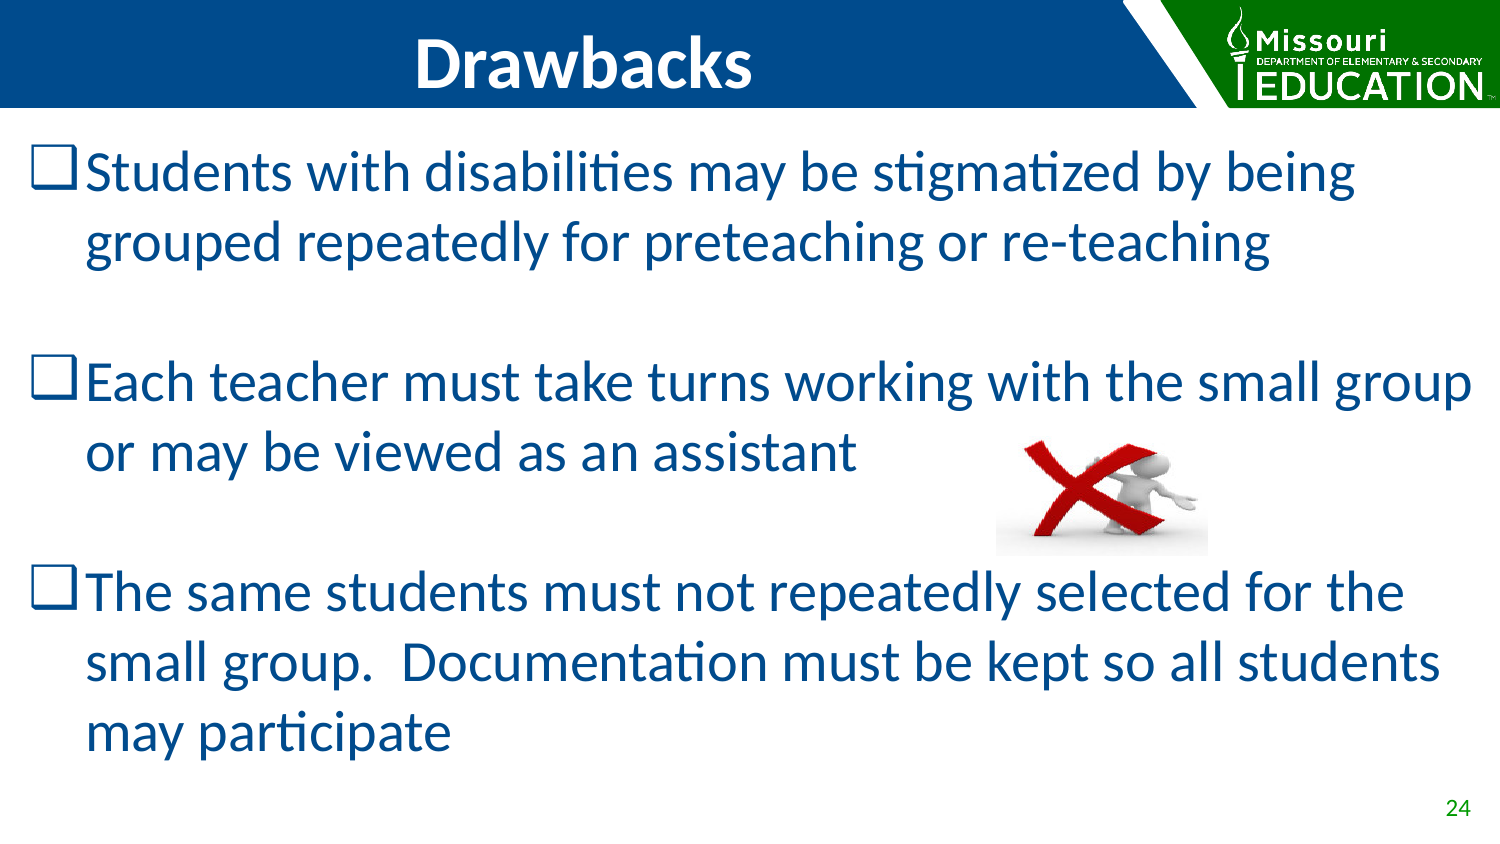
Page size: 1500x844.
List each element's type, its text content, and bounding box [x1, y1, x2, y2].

text_box Students with disabilities may be stigmatized by being grouped repeatedly for preteaching or re-teaching Each teacher must take turns working with the small group or may be viewed as an assistant The same students must not repeatedly selected for the small group. Documentation must be kept so all students may participate [13, 117, 1500, 778]
picture [996, 421, 1208, 556]
slide_number 24 [1361, 784, 1487, 830]
picture [1224, 2, 1498, 103]
list Drawbacks [50, 6, 1100, 104]
